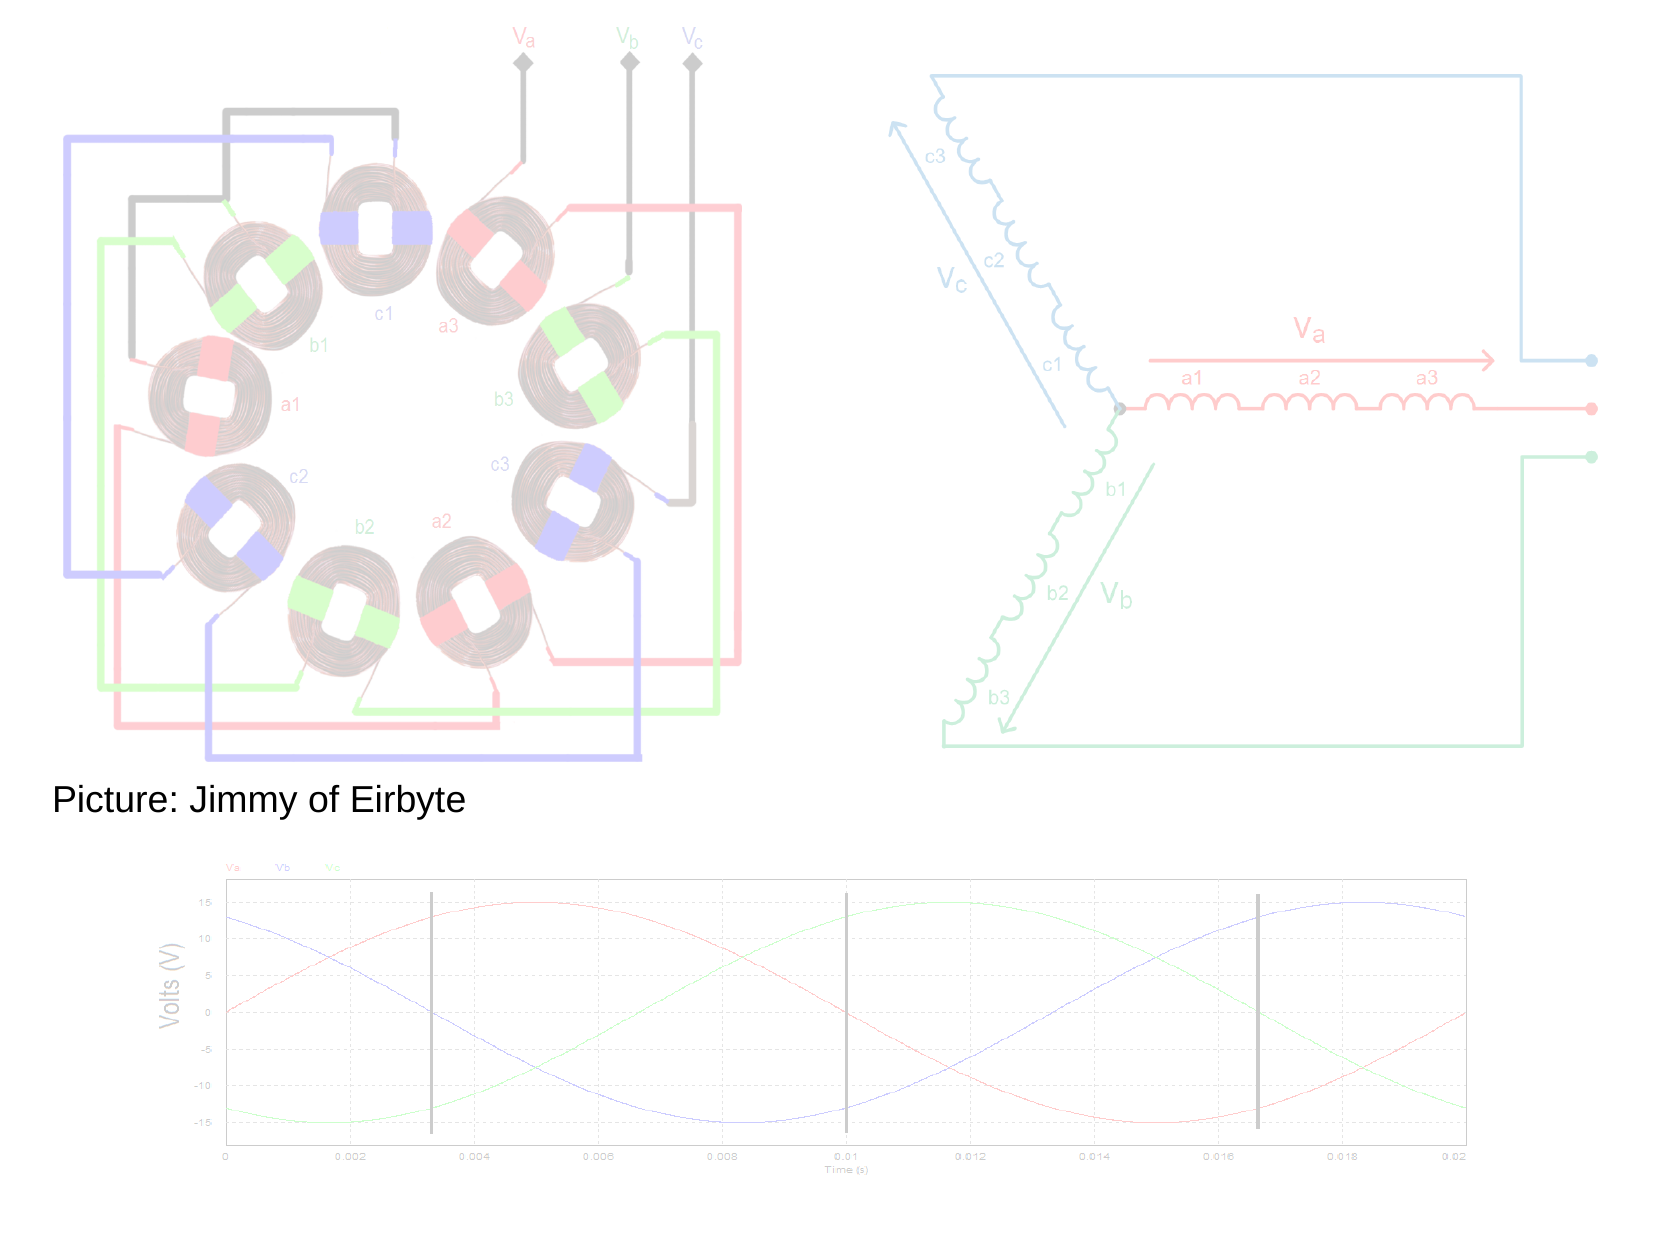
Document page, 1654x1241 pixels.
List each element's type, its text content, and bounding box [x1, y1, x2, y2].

picture [885, 72, 1599, 749]
text_box Picture: Jimmy of Eirbyte [37, 768, 494, 827]
picture [63, 27, 742, 762]
picture [153, 857, 1484, 1183]
